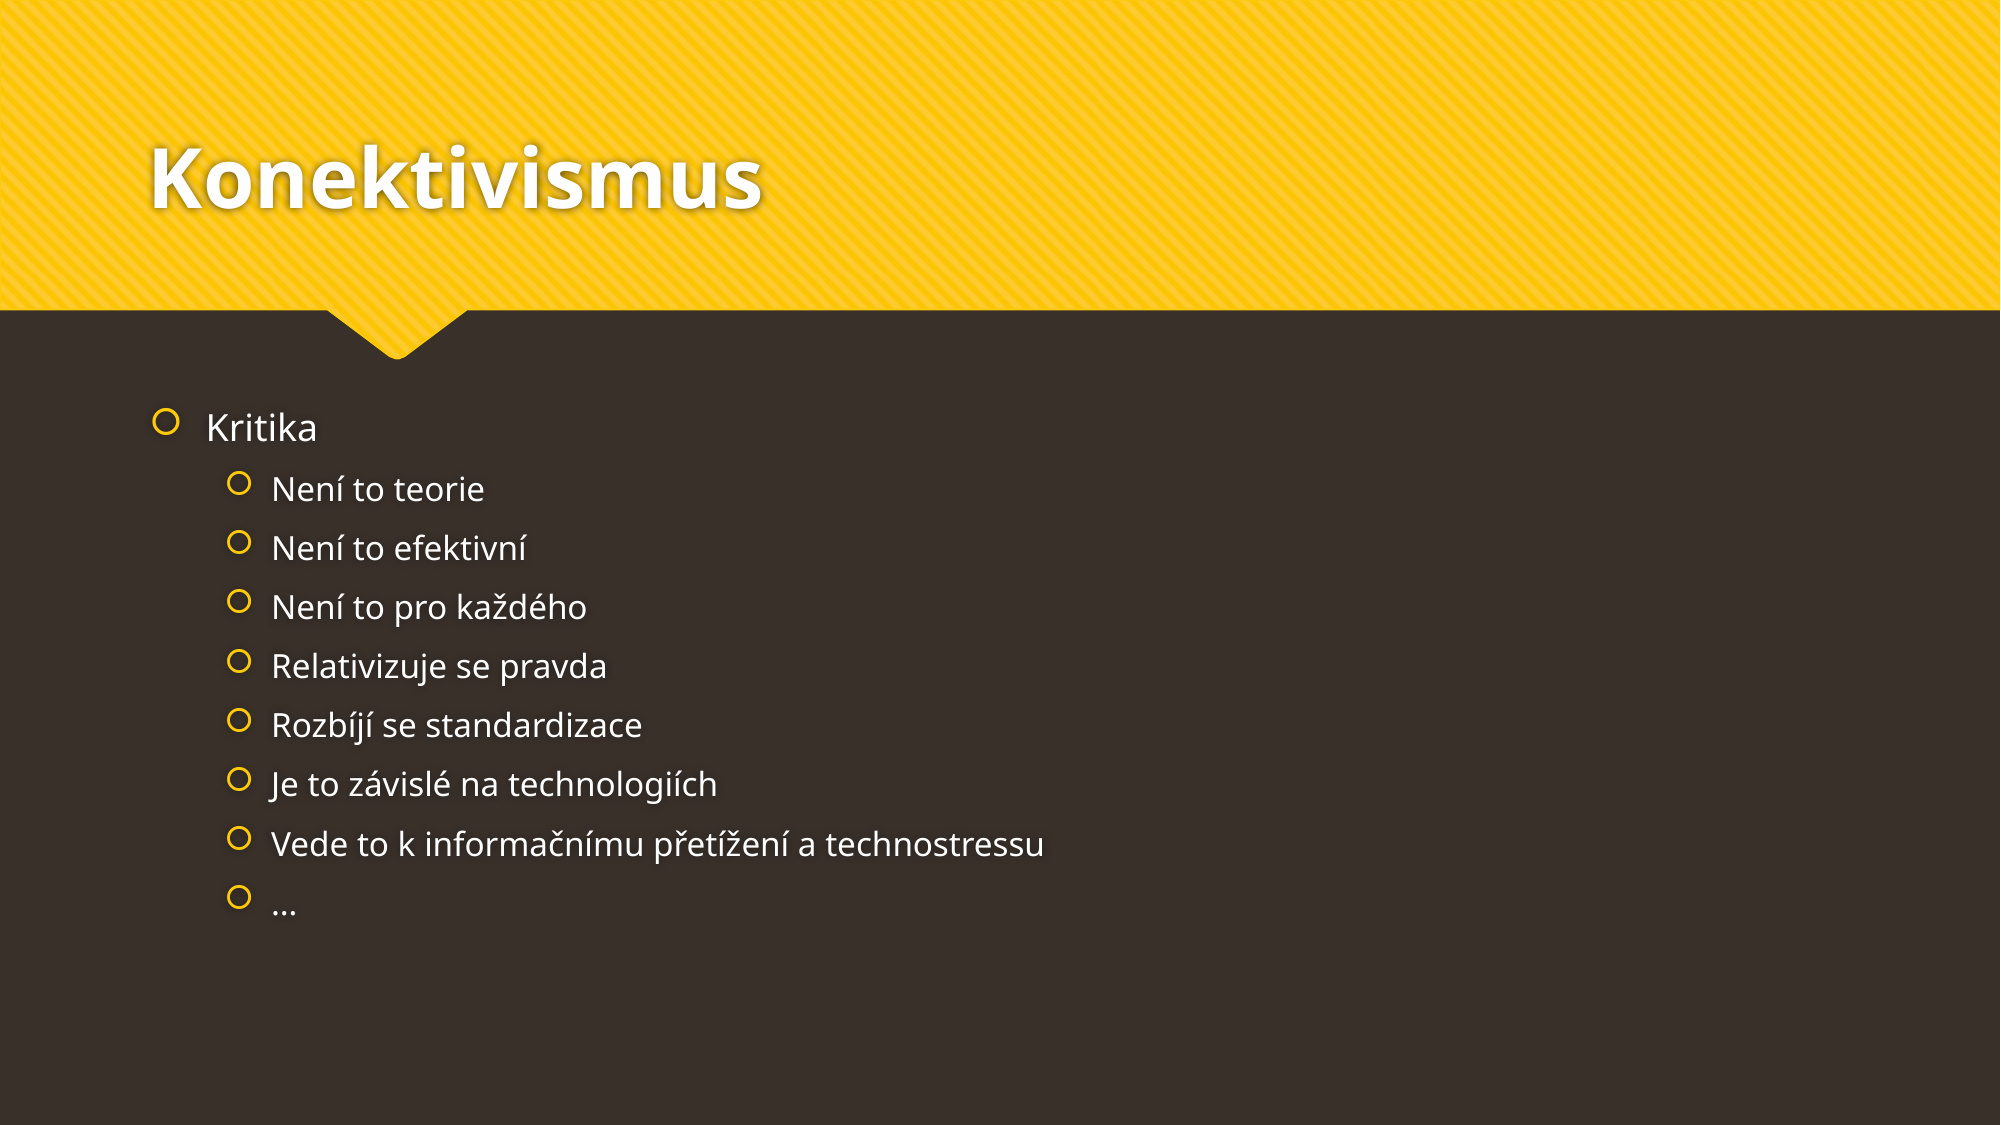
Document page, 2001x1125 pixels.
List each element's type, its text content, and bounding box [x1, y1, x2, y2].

title Konektivismus [132, 73, 1868, 233]
list Kritika Není to teorie Není to efektivní Není to pro každého Relativizuje se pravda Rozbíjí se standardizace Je to závislé na technologiích Vede to k informačnímu přetížení a technostressu … [134, 364, 1866, 962]
